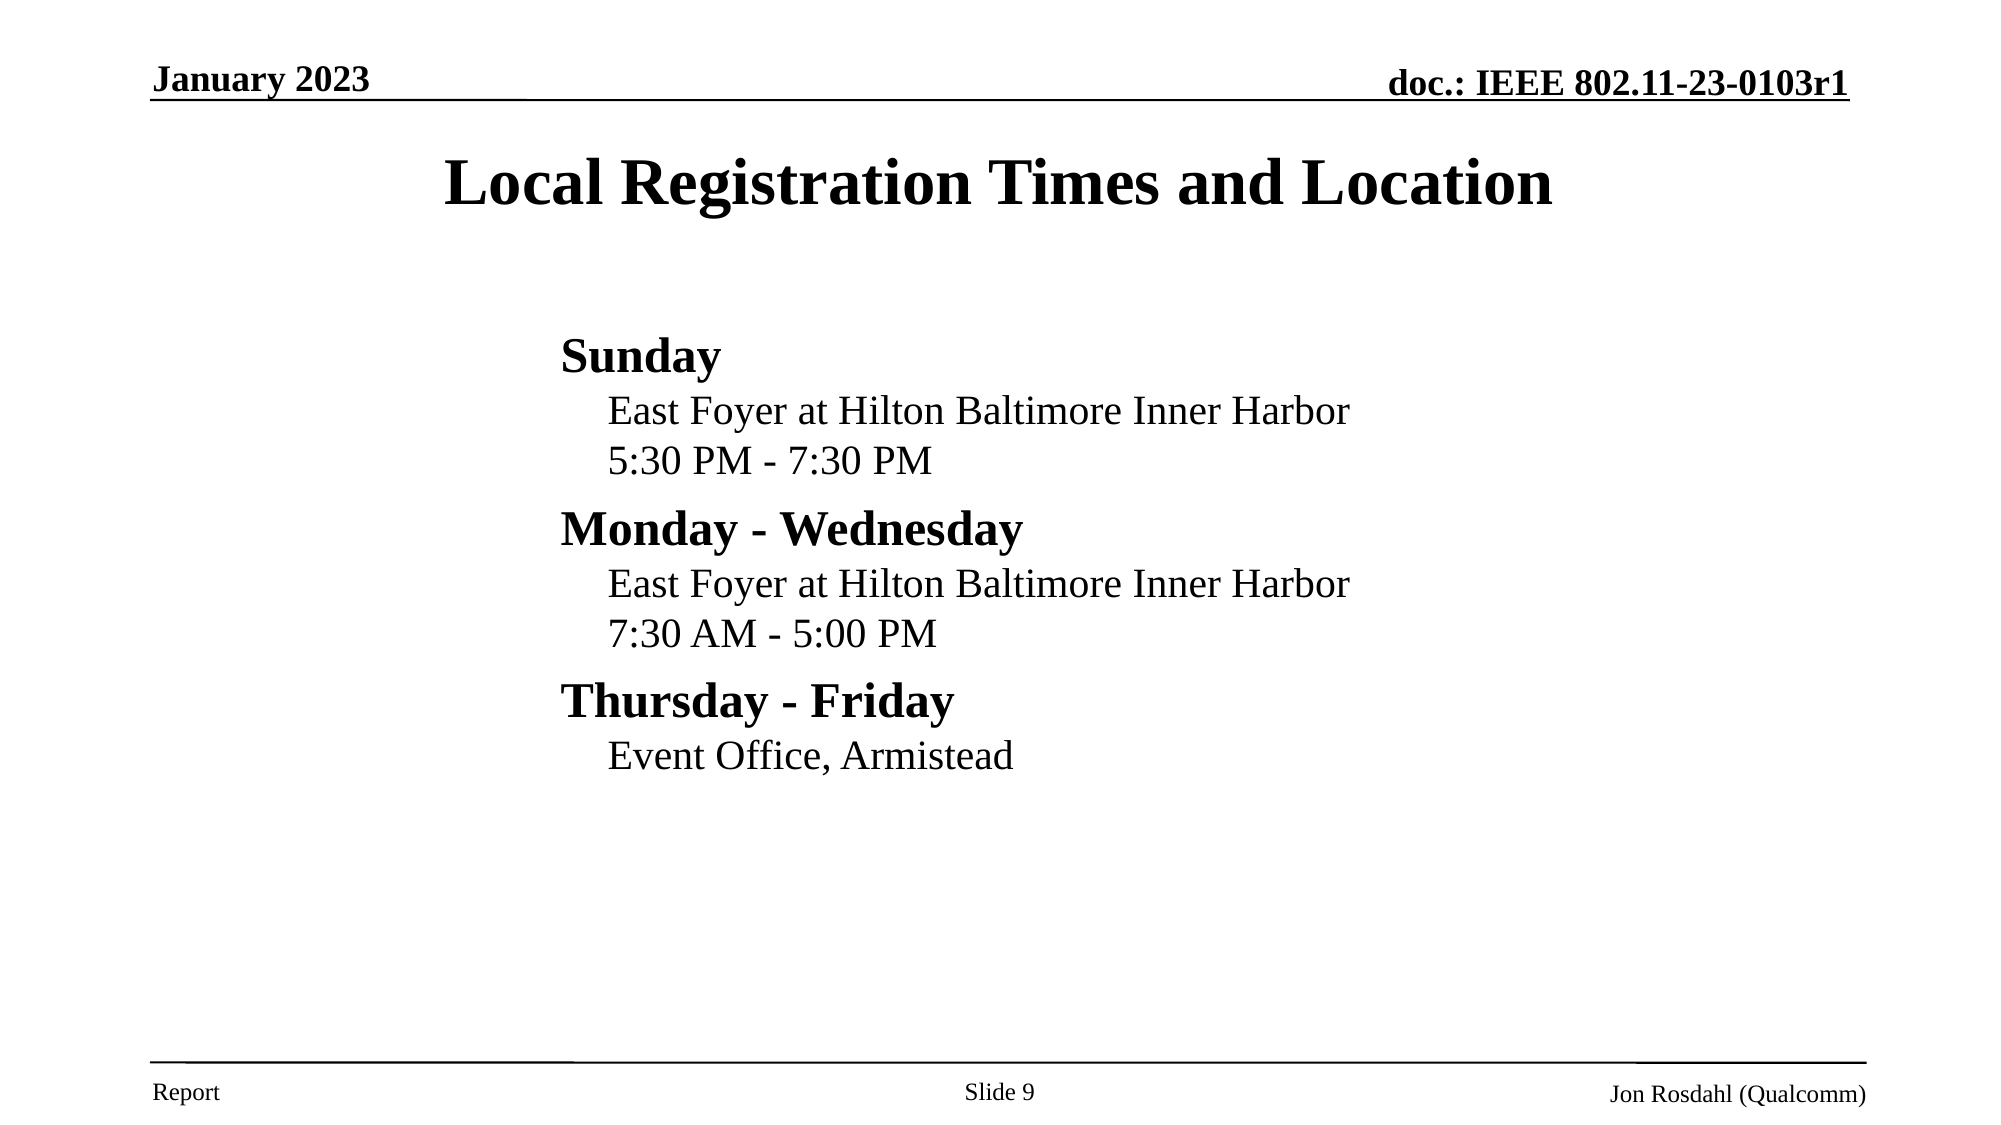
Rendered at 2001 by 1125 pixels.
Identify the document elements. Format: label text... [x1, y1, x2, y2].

footer Jon Rosdahl (Qualcomm) [1169, 1076, 1867, 1108]
list Sunday East Foyer at Hilton Baltimore Inner Harbor 5:30 PM - 7:30 PM Monday - Wednesday East Foyer at Hilton Baltimore Inner Harbor 7:30 AM - 5:00 PM Thursday - Friday Event Office, Armistead [540, 302, 1460, 978]
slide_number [152, 54, 563, 100]
slide_number Slide 9 [930, 1075, 1069, 1107]
title Local Registration Times and Location [149, 112, 1850, 238]
